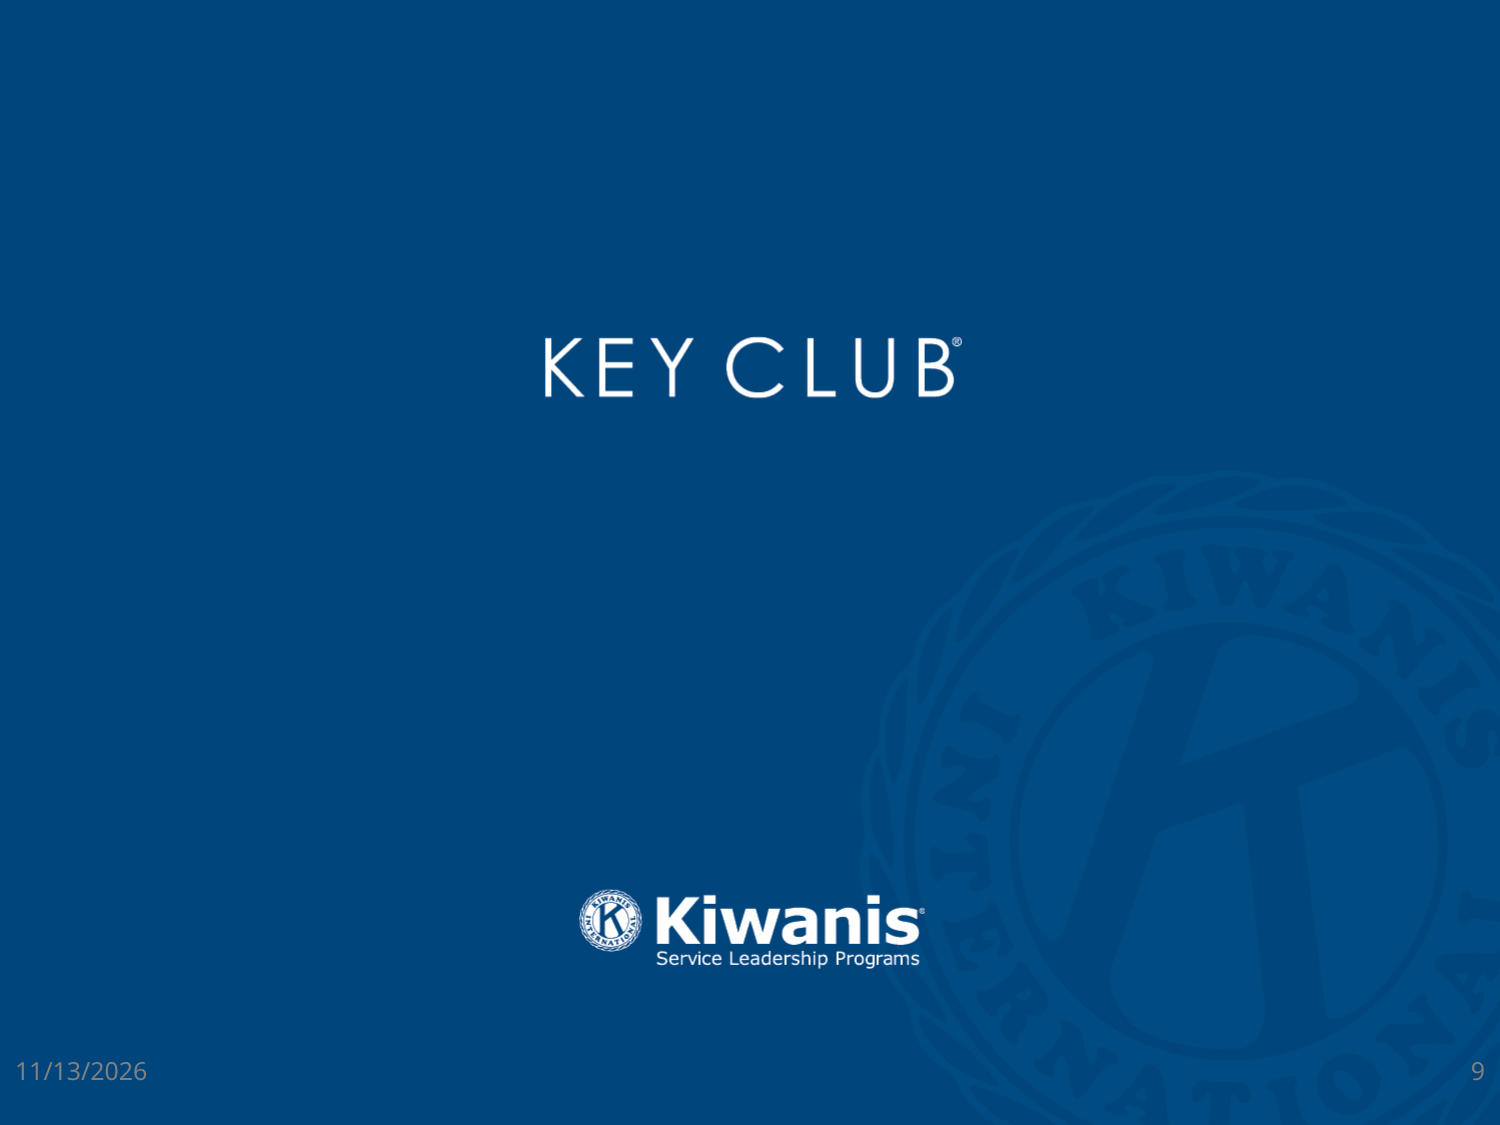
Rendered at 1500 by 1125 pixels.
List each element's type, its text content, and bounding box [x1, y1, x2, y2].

slide_number 9 [1149, 1042, 1500, 1103]
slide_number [0, 1042, 350, 1103]
picture [0, 0, 1500, 1125]
